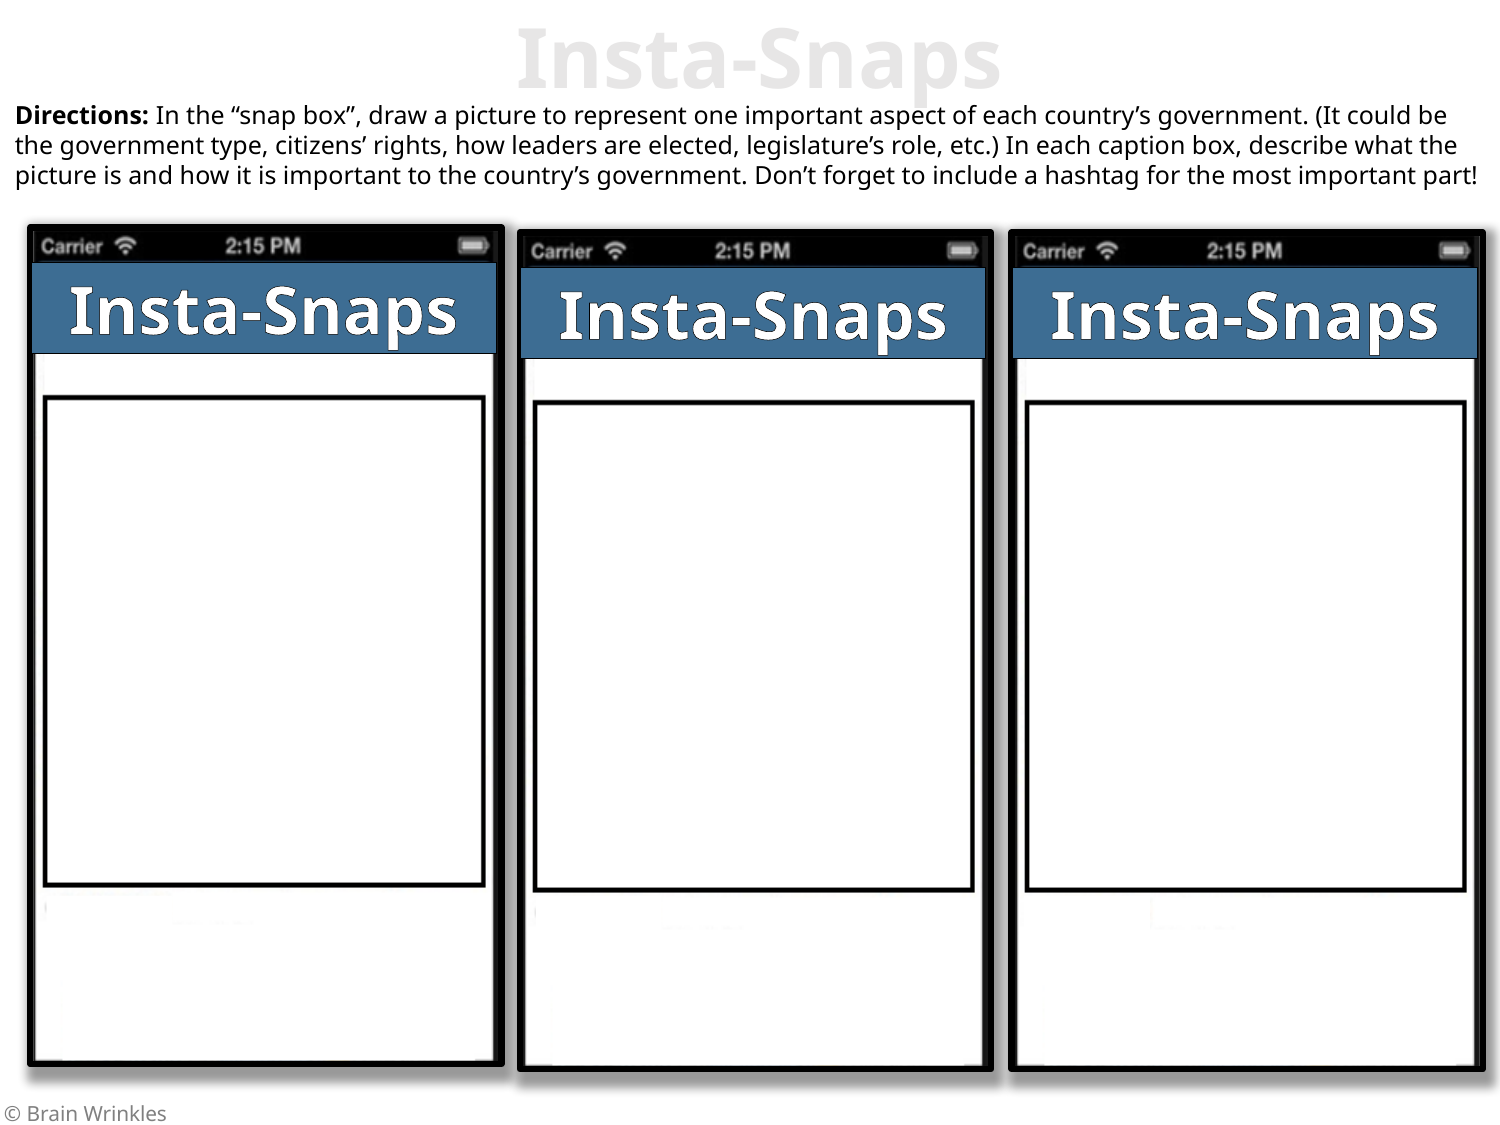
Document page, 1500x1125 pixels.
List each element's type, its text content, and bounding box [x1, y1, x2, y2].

text_box Directions: In the “snap box”, draw a picture to represent one important aspect of each country’s government. (It could be the government type, citizens’ rights, how leaders are elected, legislature’s role, etc.) In each caption box, describe what the picture is and how it is important to the country’s government. Don’t forget to include a hashtag for the most important part! [0, 92, 1500, 197]
text_box © Brain Wrinkles [0, 1093, 425, 1125]
picture [33, 230, 499, 1061]
text_box Insta-Snaps [504, 0, 1015, 92]
picture [1014, 235, 1480, 1066]
picture [522, 235, 988, 1066]
